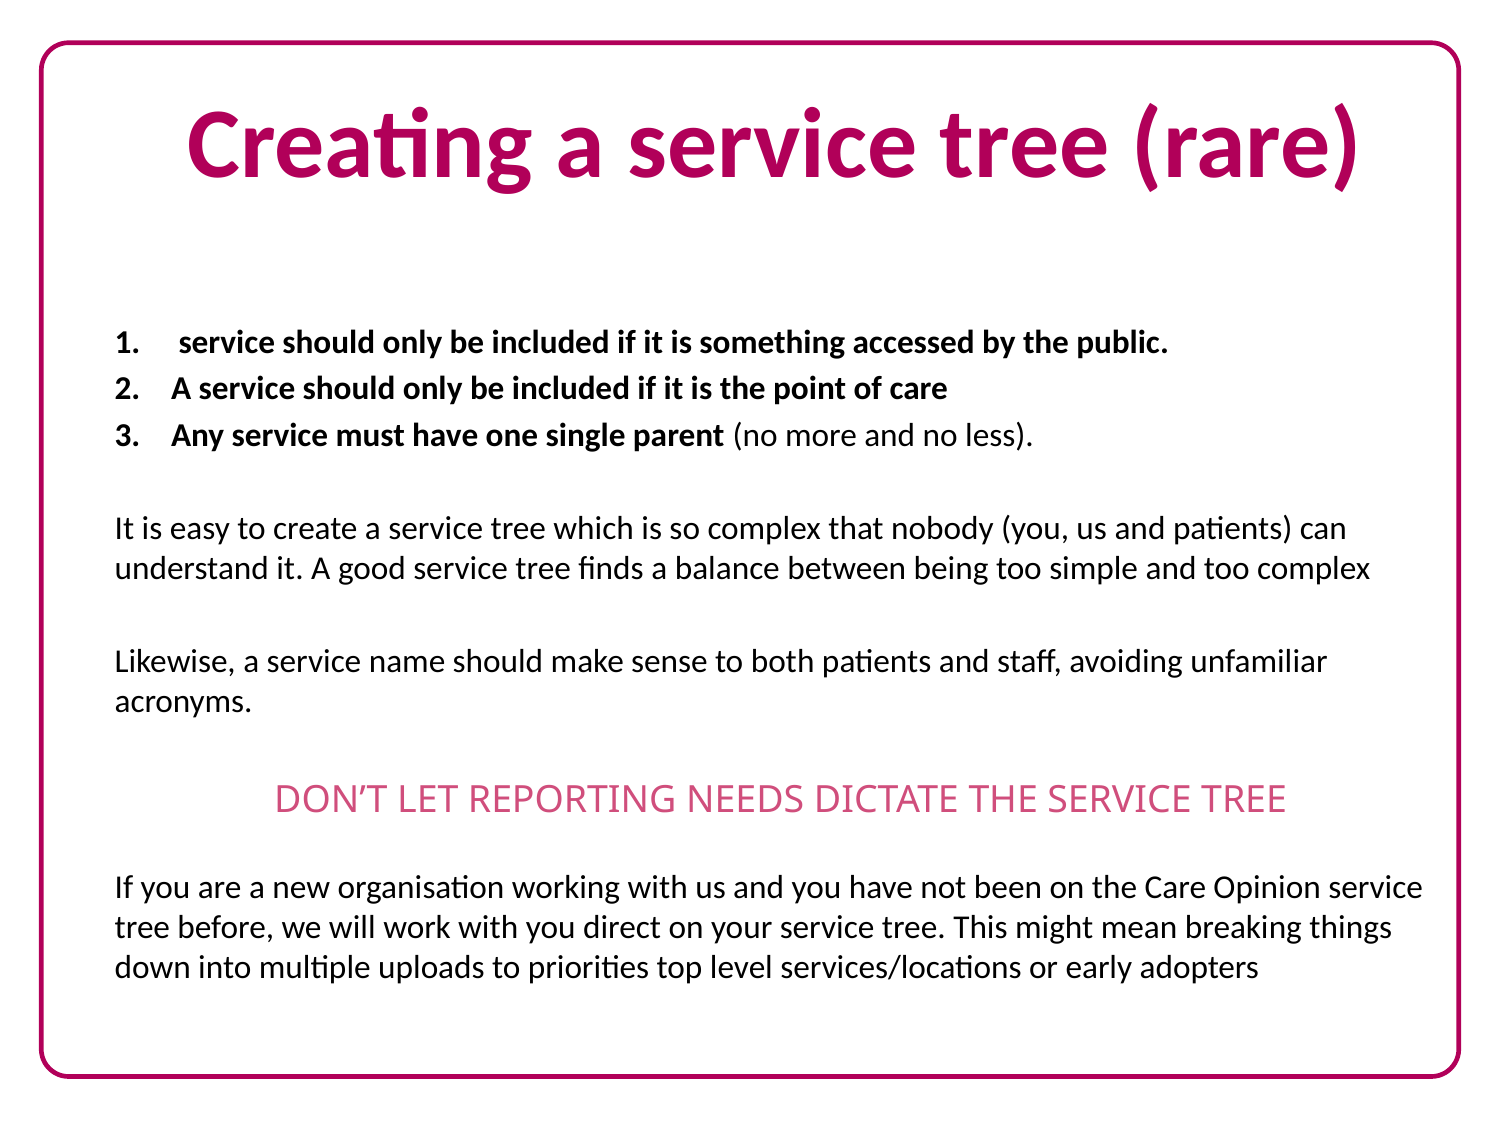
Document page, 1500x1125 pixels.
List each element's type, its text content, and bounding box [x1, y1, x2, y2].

text_box Creating a service tree (rare) [99, 70, 1450, 258]
text_box service should only be included if it is something accessed by the public. A service should only be included if it is the point of care Any service must have one single parent (no more and no less). It is easy to create a service tree which is so complex that nobody (you, us and patients) can understand it. A good service tree finds a balance between being too simple and too complex Likewise, a service name should make sense to both patients and staff, avoiding unfamiliar acronyms. If you are a new organisation working with us and you have not been on the Care Opinion service tree before, we will work with you direct on your service tree. This might mean breaking things down into multiple uploads to priorities top level services/locations or early adopters [99, 312, 1450, 1055]
text_box Don’t let reporting needs dictate the service tree [259, 767, 1500, 828]
